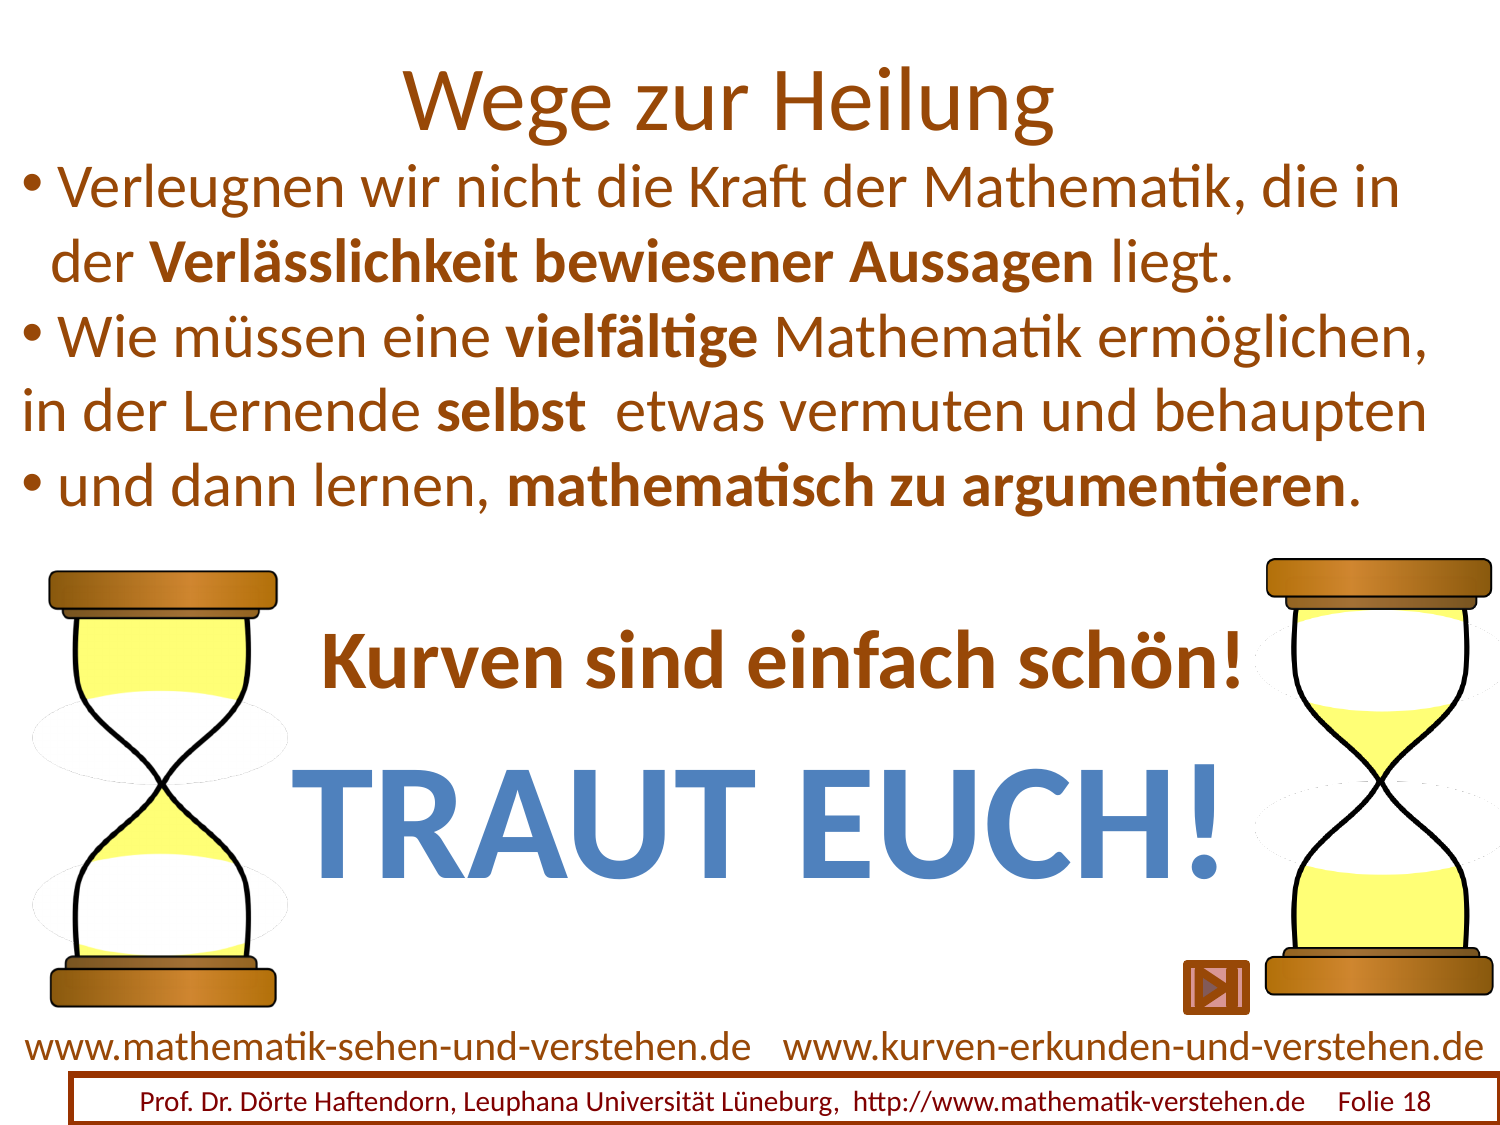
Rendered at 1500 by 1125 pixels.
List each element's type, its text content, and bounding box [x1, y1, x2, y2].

text_box Verleugnen wir nicht die Kraft der Mathematik, die in der Verlässlichkeit bewiesener Aussagen liegt. Wie müssen eine vielfältige Mathematik ermöglichen, in der Lernende selbst etwas vermuten und behaupten und dann lernen, mathematisch zu argumentieren. [6, 137, 1445, 597]
text_box Kurven sind einfach schön! [359, 597, 1181, 704]
text_box www.mathematik-sehen-und-verstehen.de [9, 1011, 767, 1077]
picture [0, 514, 355, 1051]
text_box Traut Euch! [359, 704, 1181, 920]
title Wege zur Heilung [64, 0, 1415, 137]
picture [1186, 514, 1500, 1051]
text_box Prof. Dr. Dörte Haftendorn, Leuphana Universität Lüneburg, http://www.mathematik-verstehen.de Folie 18 [70, 1074, 1500, 1125]
text_box www.kurven-erkunden-und-verstehen.de [768, 1011, 1500, 1077]
